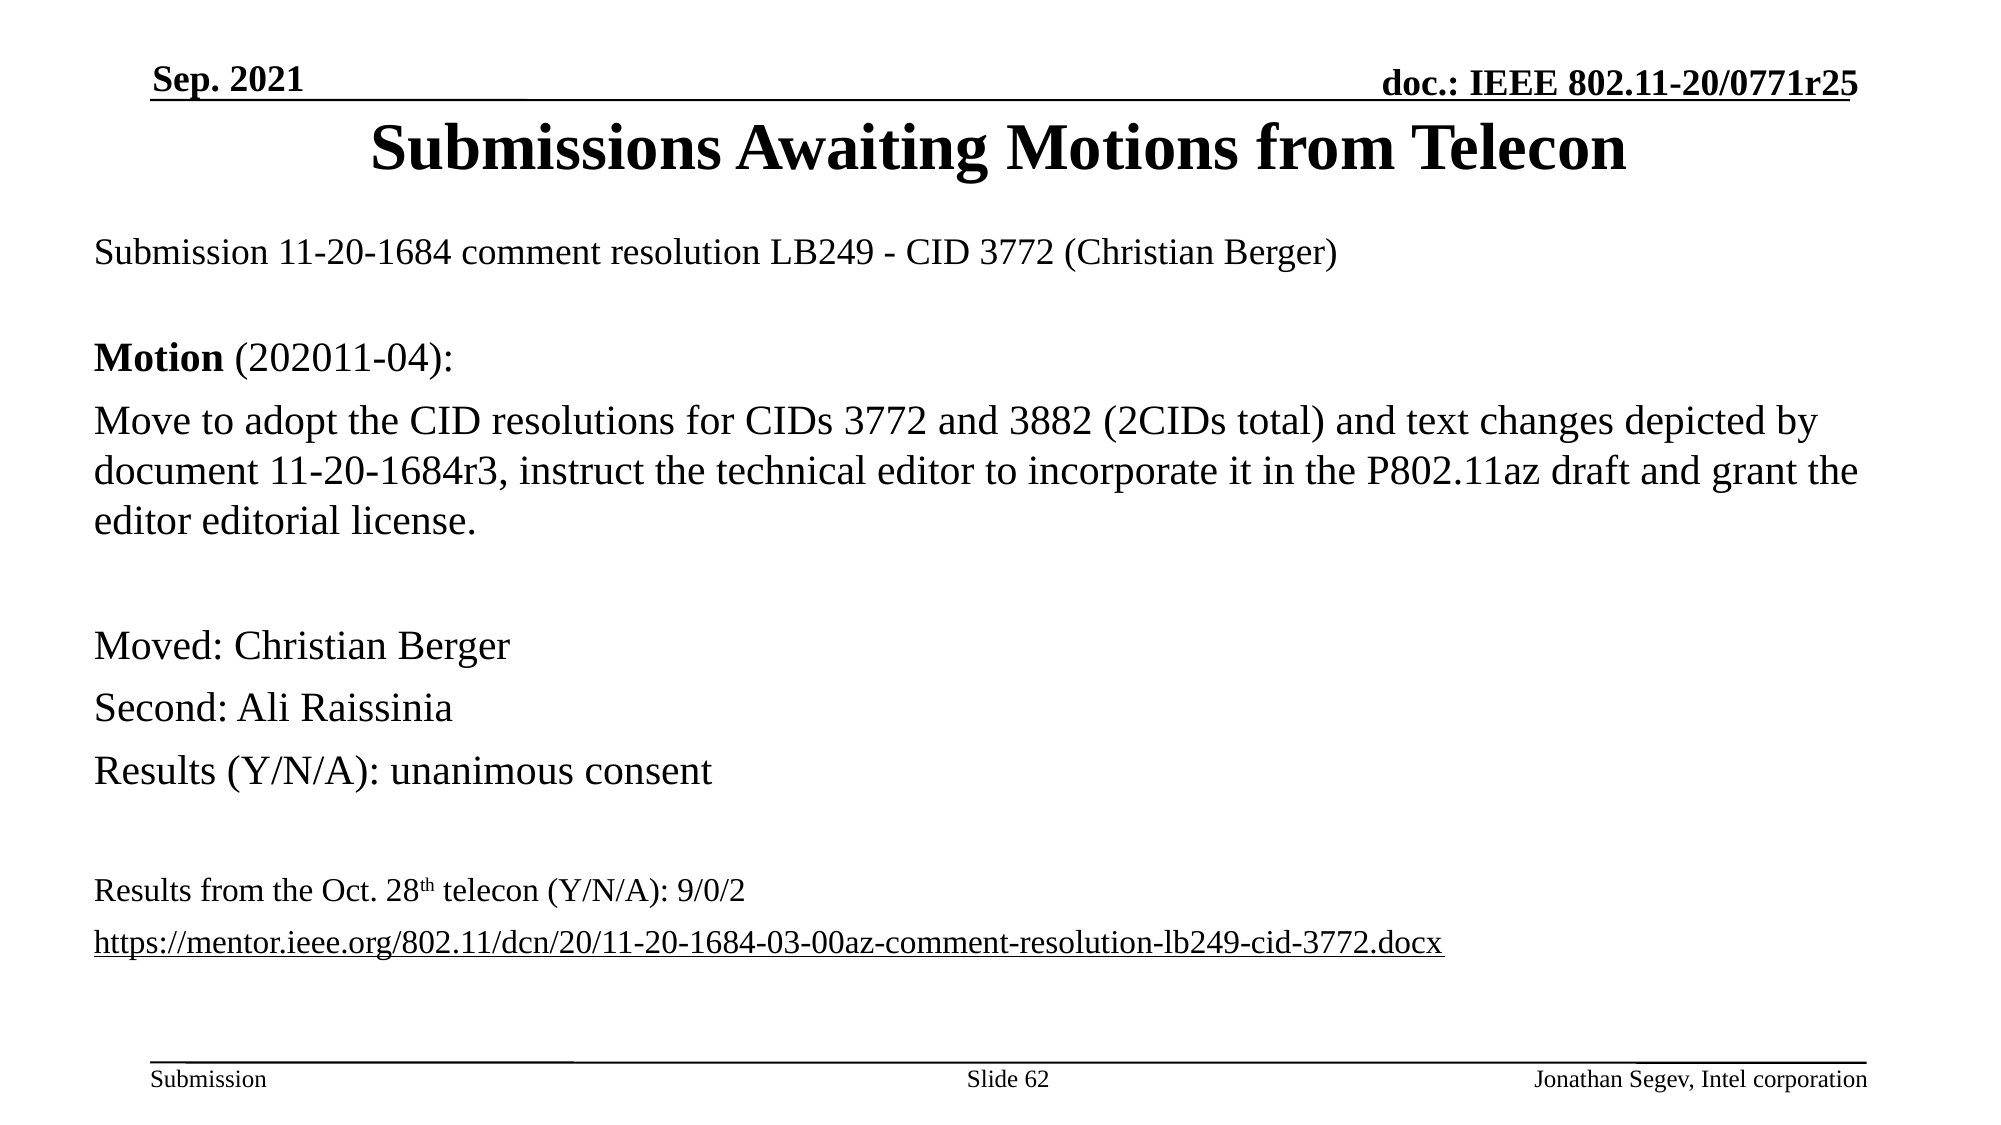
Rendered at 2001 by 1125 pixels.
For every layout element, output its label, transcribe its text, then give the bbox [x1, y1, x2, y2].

list Submission 11-20-1684 comment resolution LB249 - CID 3772 (Christian Berger) Motion (202011-04): Move to adopt the CID resolutions for CIDs 3772 and 3882 (2CIDs total) and text changes depicted by document 11-20-1684r3, instruct the technical editor to incorporate it in the P802.11az draft and grant the editor editorial license. Moved: Christian Berger Second: Ali Raissinia Results (Y/N/A): unanimous consent Results from the Oct. 28th telecon (Y/N/A): 9/0/2 https://mentor.ieee.org/802.11/dcn/20/11-20-1684-03-00az-comment-resolution-lb249-cid-3772.docx [78, 219, 1922, 1000]
slide_number Slide 62 [950, 1061, 1067, 1123]
title Submissions Awaiting Motions from Telecon [149, 112, 1850, 173]
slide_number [152, 54, 563, 100]
footer Jonathan Segev, Intel corporation [1171, 1061, 1869, 1093]
